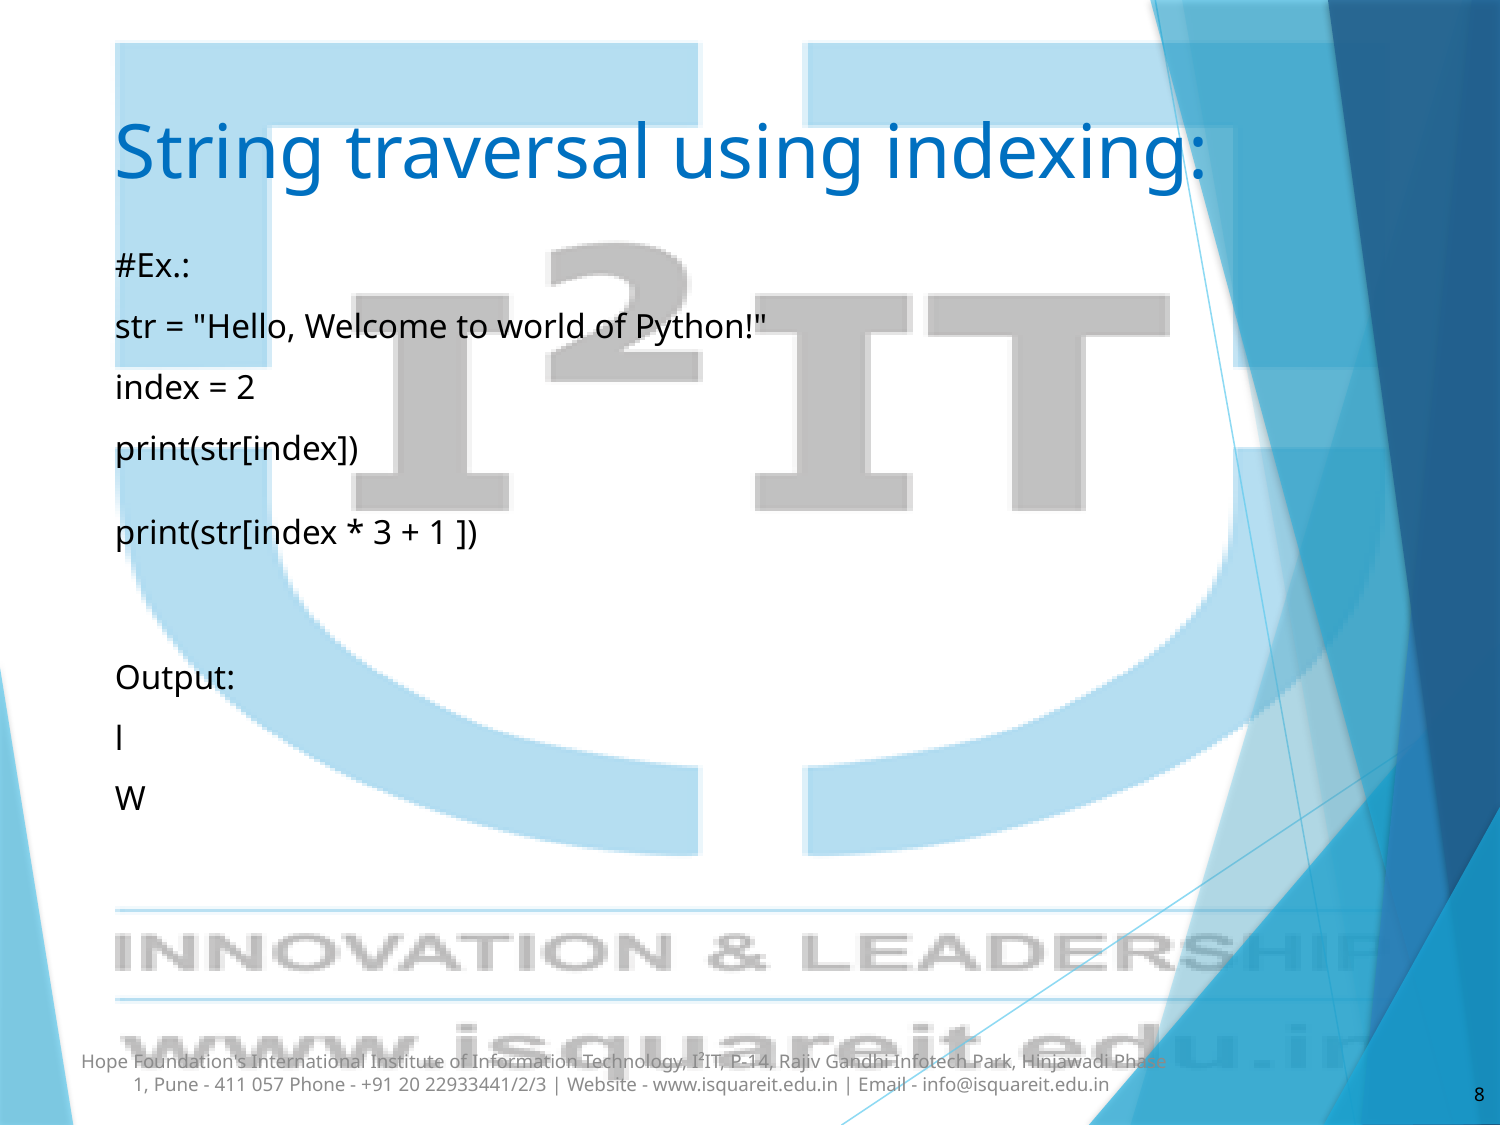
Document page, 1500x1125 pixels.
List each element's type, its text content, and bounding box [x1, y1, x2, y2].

slide_number 8 [1415, 1065, 1500, 1125]
title String traversal using indexing: [99, 60, 1370, 238]
footer Hope Foundation's International Institute of Information Technology, I²IT, P-14, Rajiv Gandhi Infotech Park, Hinjawadi Phase 1, Pune - 411 057 Phone - +91 20 22933441/2/3 | Website - www.isquareit.edu.in | Email - info@isquareit.edu.in [64, 1042, 1182, 1103]
list #Ex.: str = "Hello, Welcome to world of Python!" index = 2 print(str[index]) print(str[index * 3 + 1 ]) Output: l W [99, 237, 1142, 1042]
